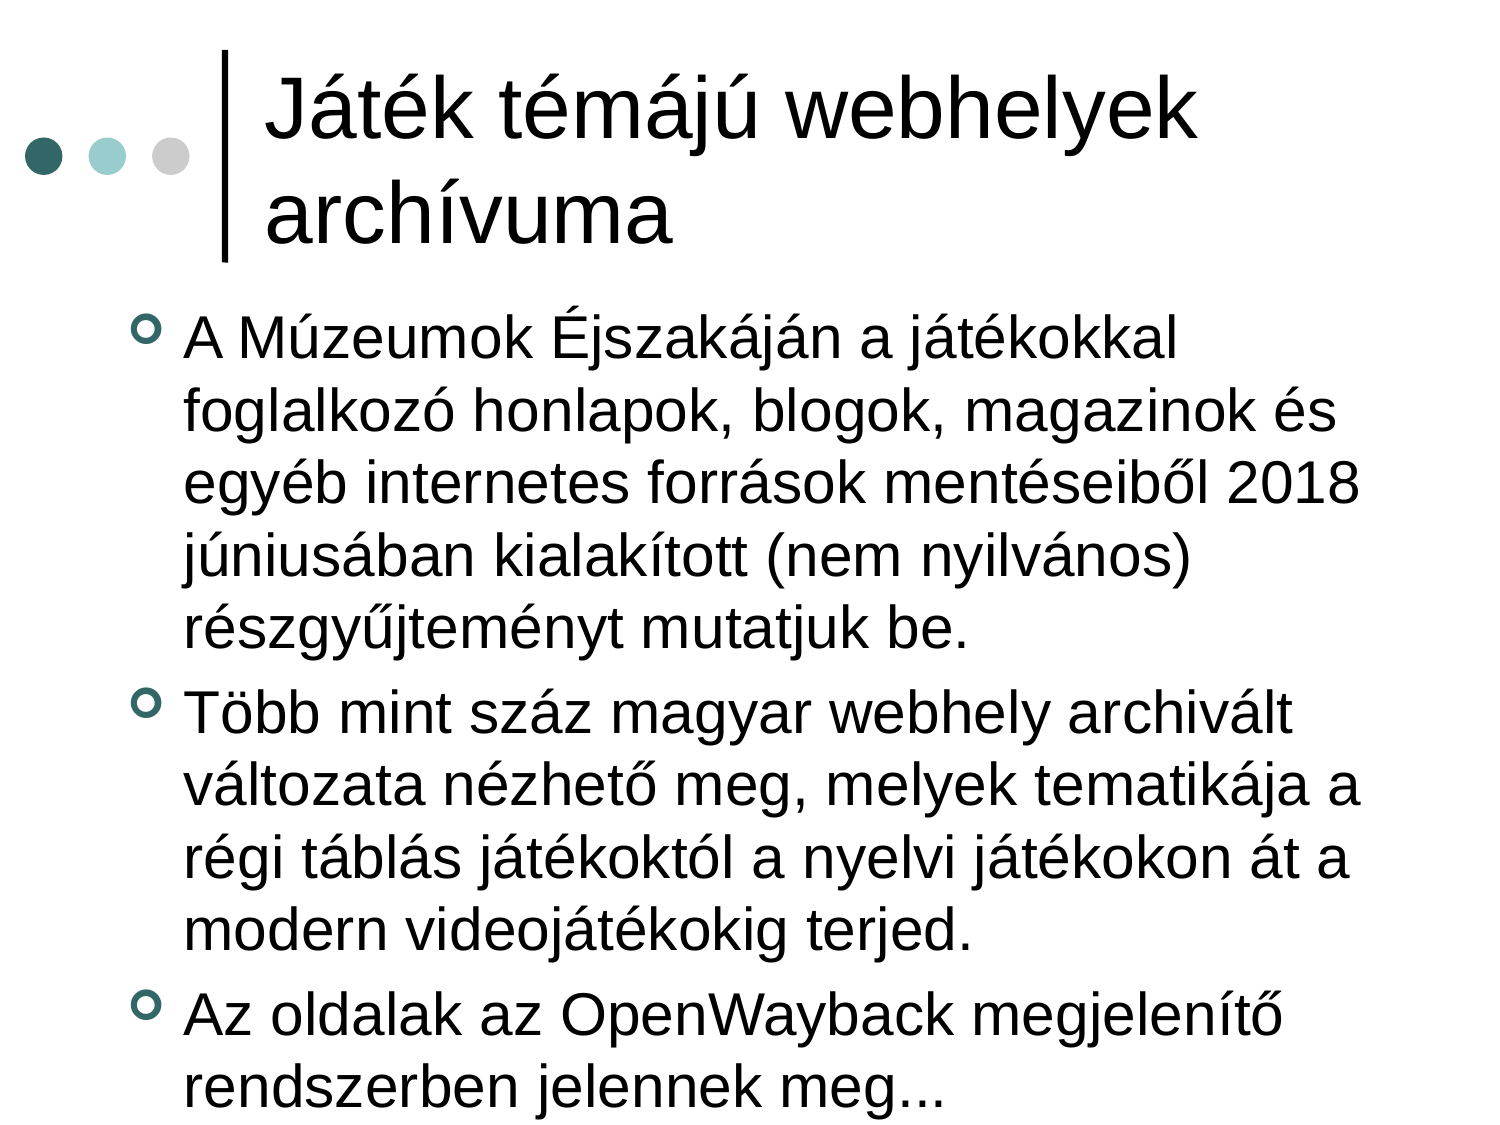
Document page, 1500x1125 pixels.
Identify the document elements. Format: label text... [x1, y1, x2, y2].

title Játék témájú webhelyek archívuma [249, 30, 1401, 282]
list A Múzeumok Éjszakáján a játékokkal foglalkozó honlapok, blogok, magazinok és egyéb internetes források mentéseiből 2018 júniusában kialakított (nem nyilvános) részgyűjteményt mutatjuk be. Több mint száz magyar webhely archivált változata nézhető meg, melyek tematikája a régi táblás játékoktól a nyelvi játékokon át a modern videojátékokig terjed. Az oldalak az OpenWayback megjelenítő rendszerben jelennek meg... [111, 290, 1471, 1125]
